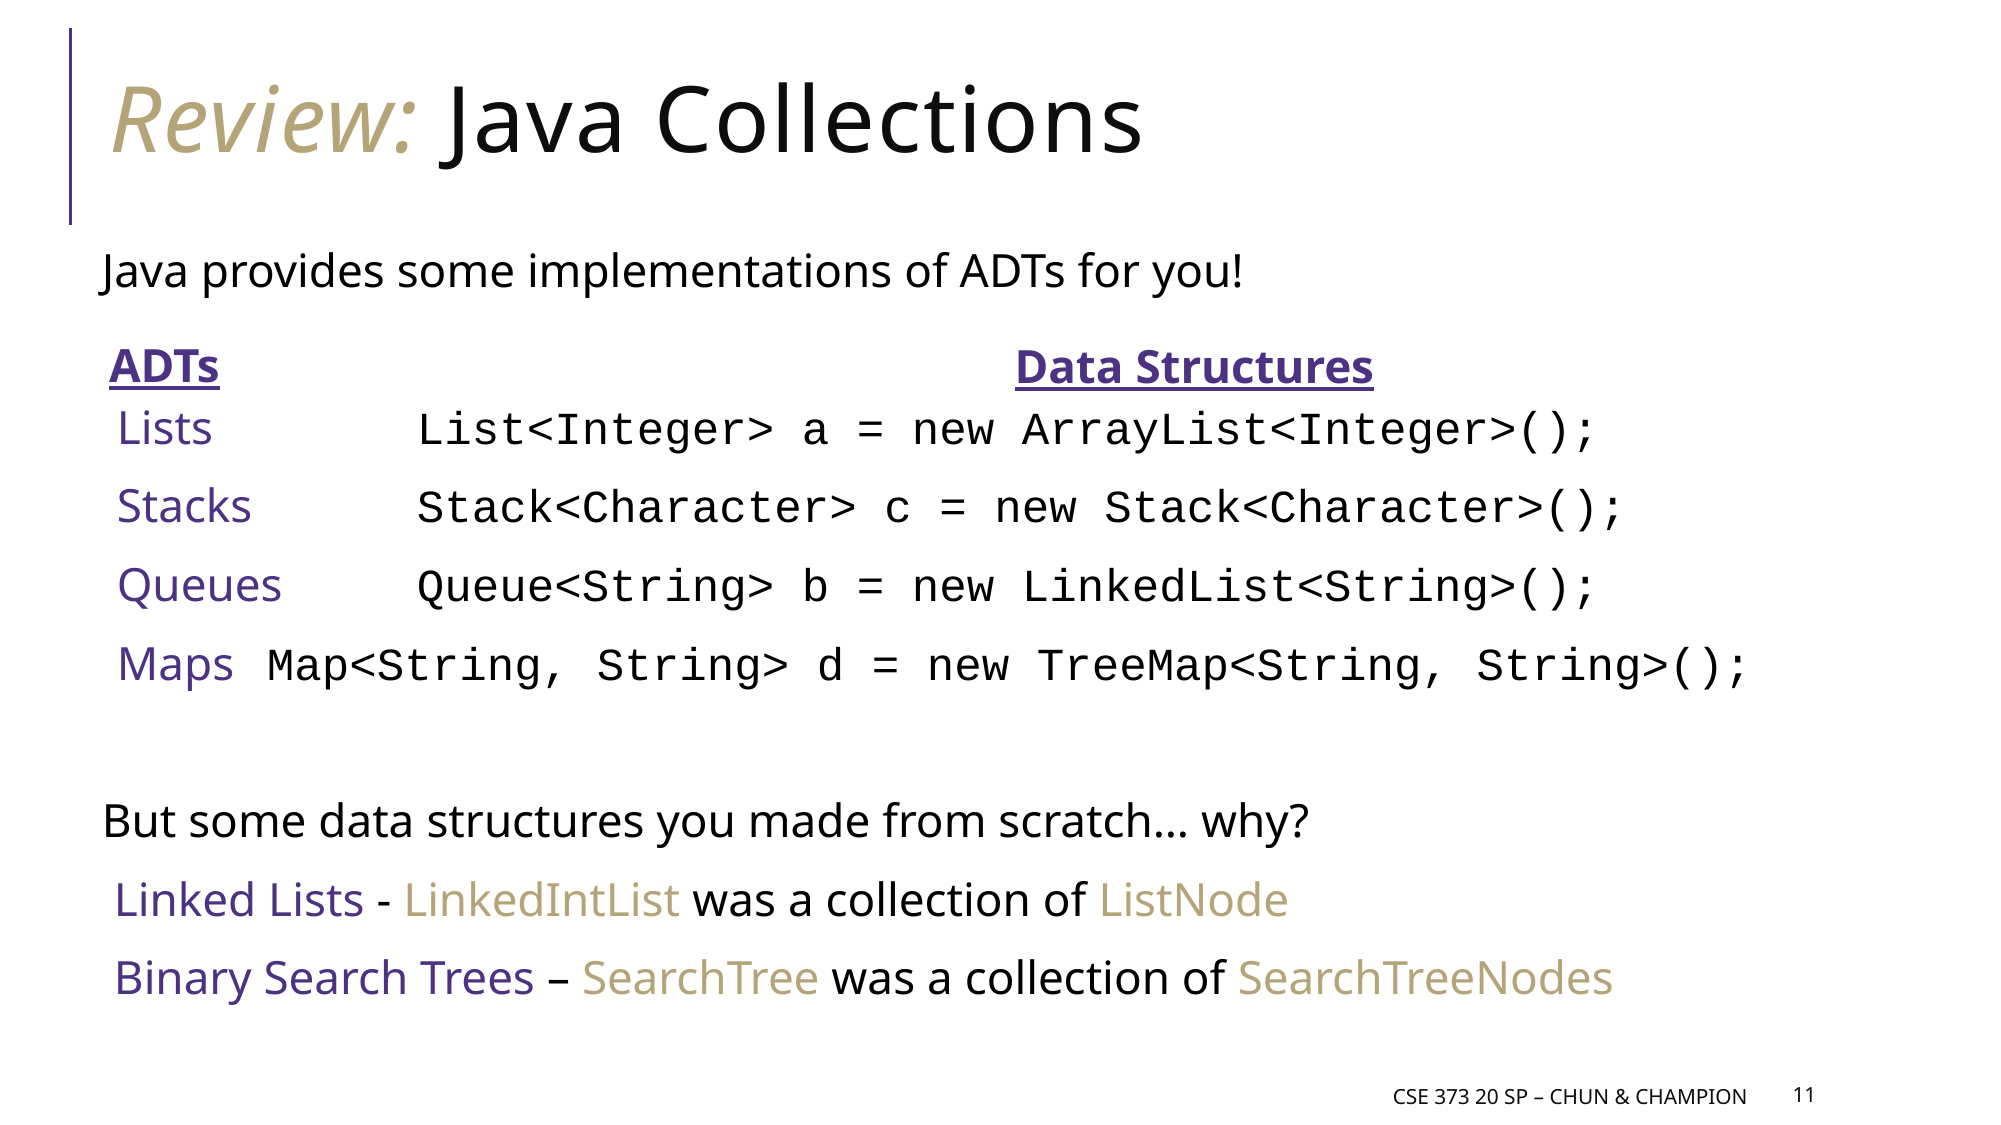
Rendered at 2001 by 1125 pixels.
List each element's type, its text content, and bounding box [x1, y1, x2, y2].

text_box ADTs [94, 329, 391, 400]
slide_number 11 [1777, 1073, 1938, 1119]
title Review: Java Collections [94, 43, 1930, 210]
footer CSE 373 20 Sp – Chun & Champion [794, 1073, 1763, 1119]
text_box Data Structures [999, 330, 1412, 401]
list Java provides some implementations of ADTs for you! Lists List<Integer> a = new ArrayList<Integer>(); Stacks Stack<Character> c = new Stack<Character>(); Queues Queue<String> b = new LinkedList<String>(); Maps Map<String, String> d = new TreeMap<String, String>(); But some data structures you made from scratch… why? Linked Lists - LinkedIntList was a collection of ListNode Binary Search Trees – SearchTree was a collection of SearchTreeNodes [94, 240, 1930, 1035]
